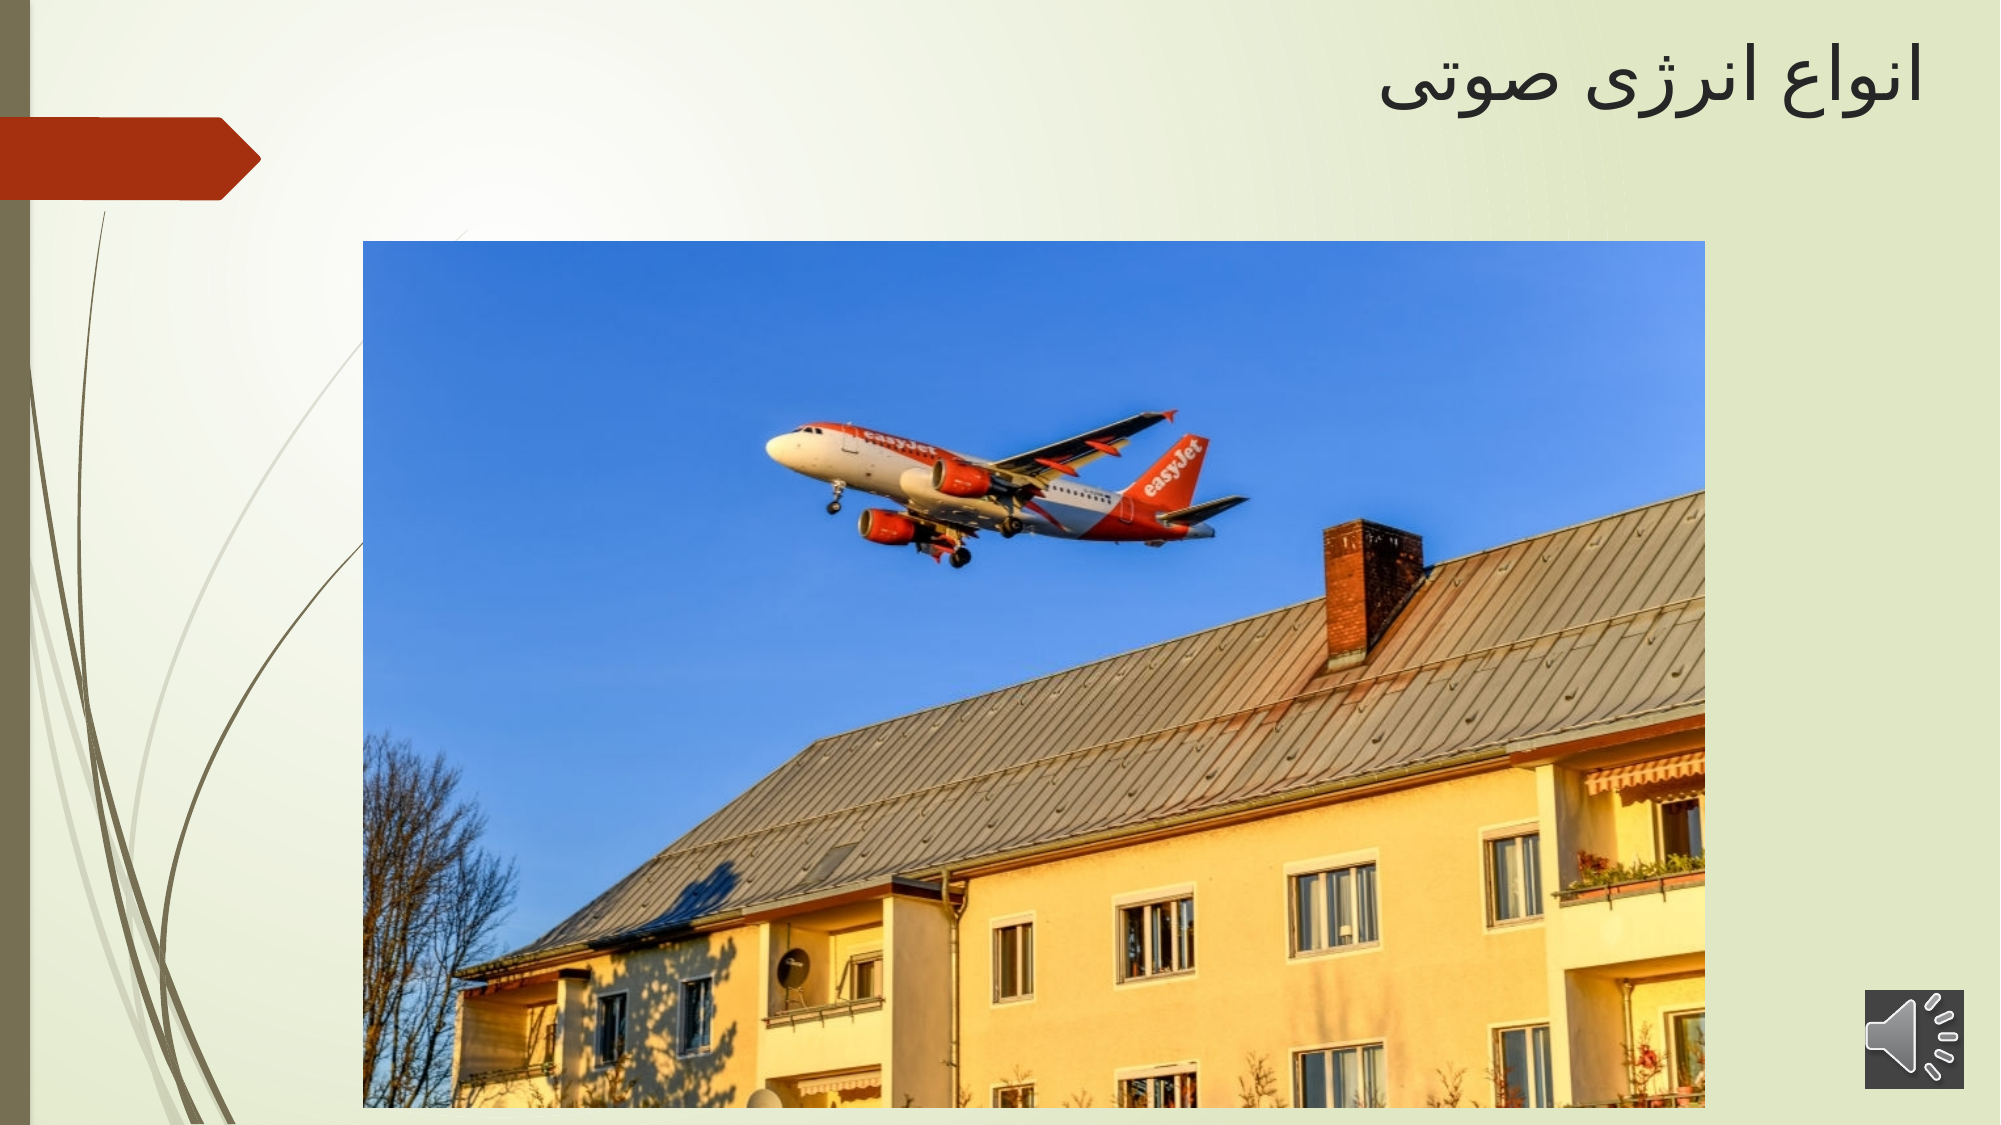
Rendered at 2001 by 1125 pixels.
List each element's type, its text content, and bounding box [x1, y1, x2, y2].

picture [1864, 989, 1965, 1090]
title انواع انرژی صوتی [479, 17, 1942, 228]
picture [362, 241, 1705, 1108]
